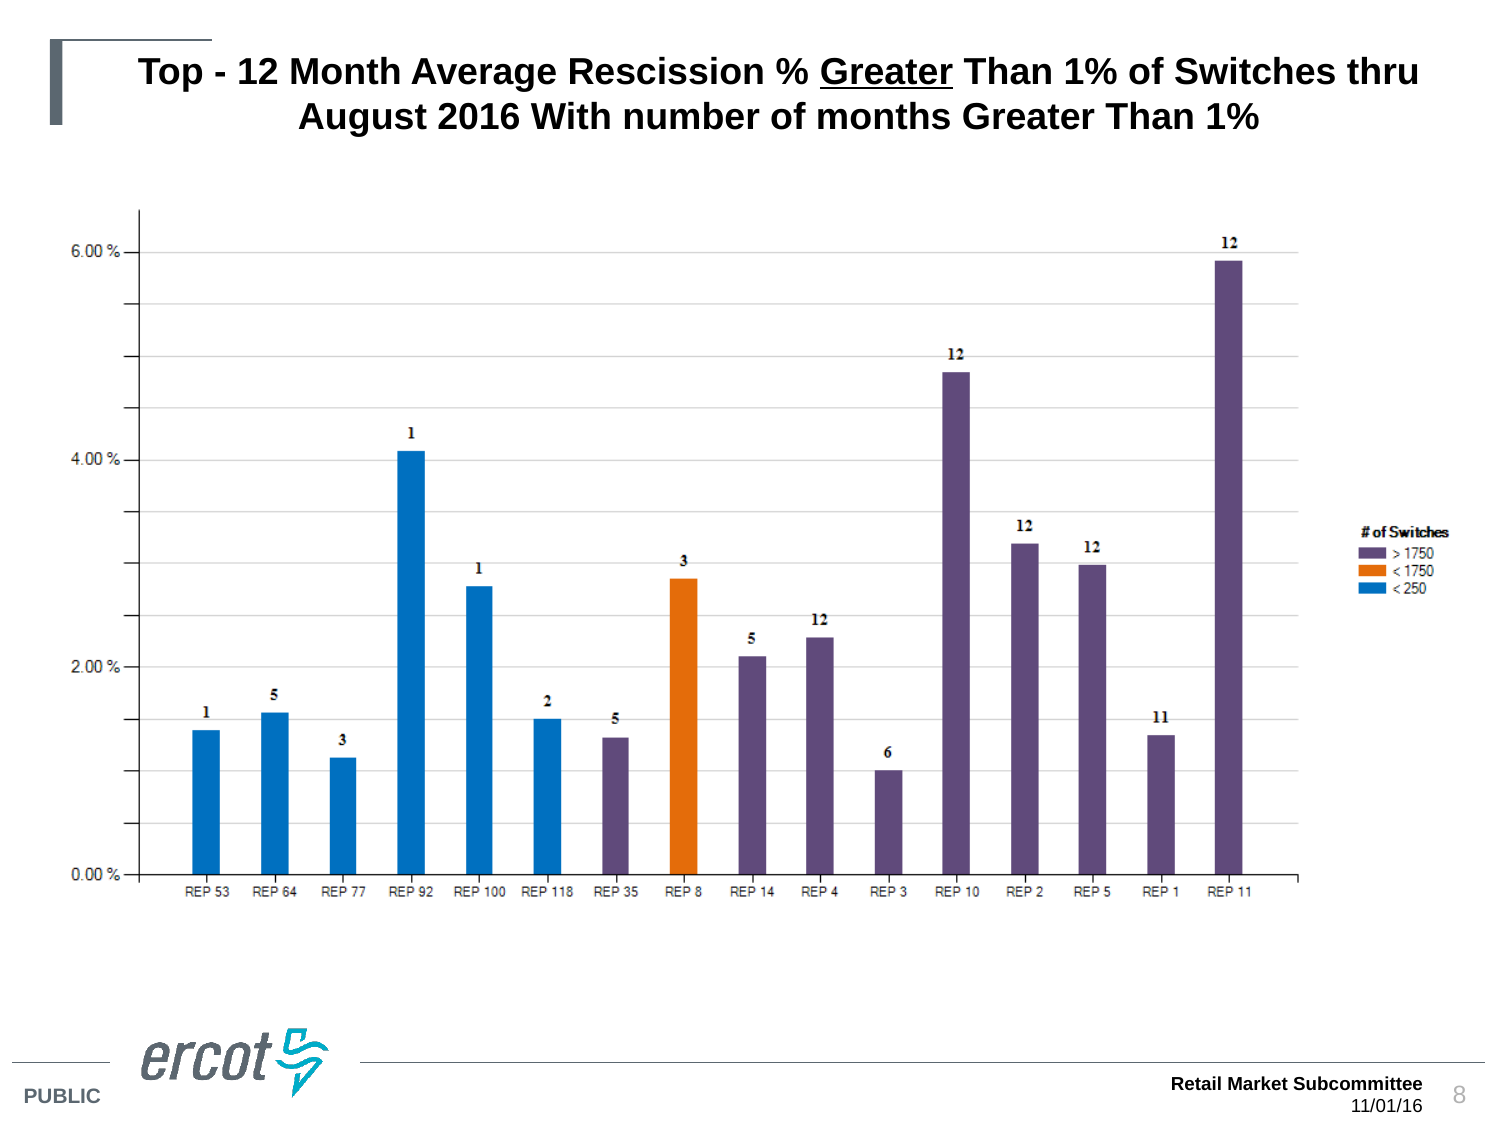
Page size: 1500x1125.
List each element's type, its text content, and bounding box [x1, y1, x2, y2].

picture [0, 187, 1500, 938]
picture [137, 1024, 332, 1100]
title Top - 12 Month Average Rescission % Greater Than 1% of Switches thru August 2016 With number of months Greater Than 1% [62, 39, 1450, 150]
text_box Retail Market Subcommittee 11/01/16 [1124, 1064, 1438, 1125]
slide_number 8 [1438, 1076, 1475, 1112]
